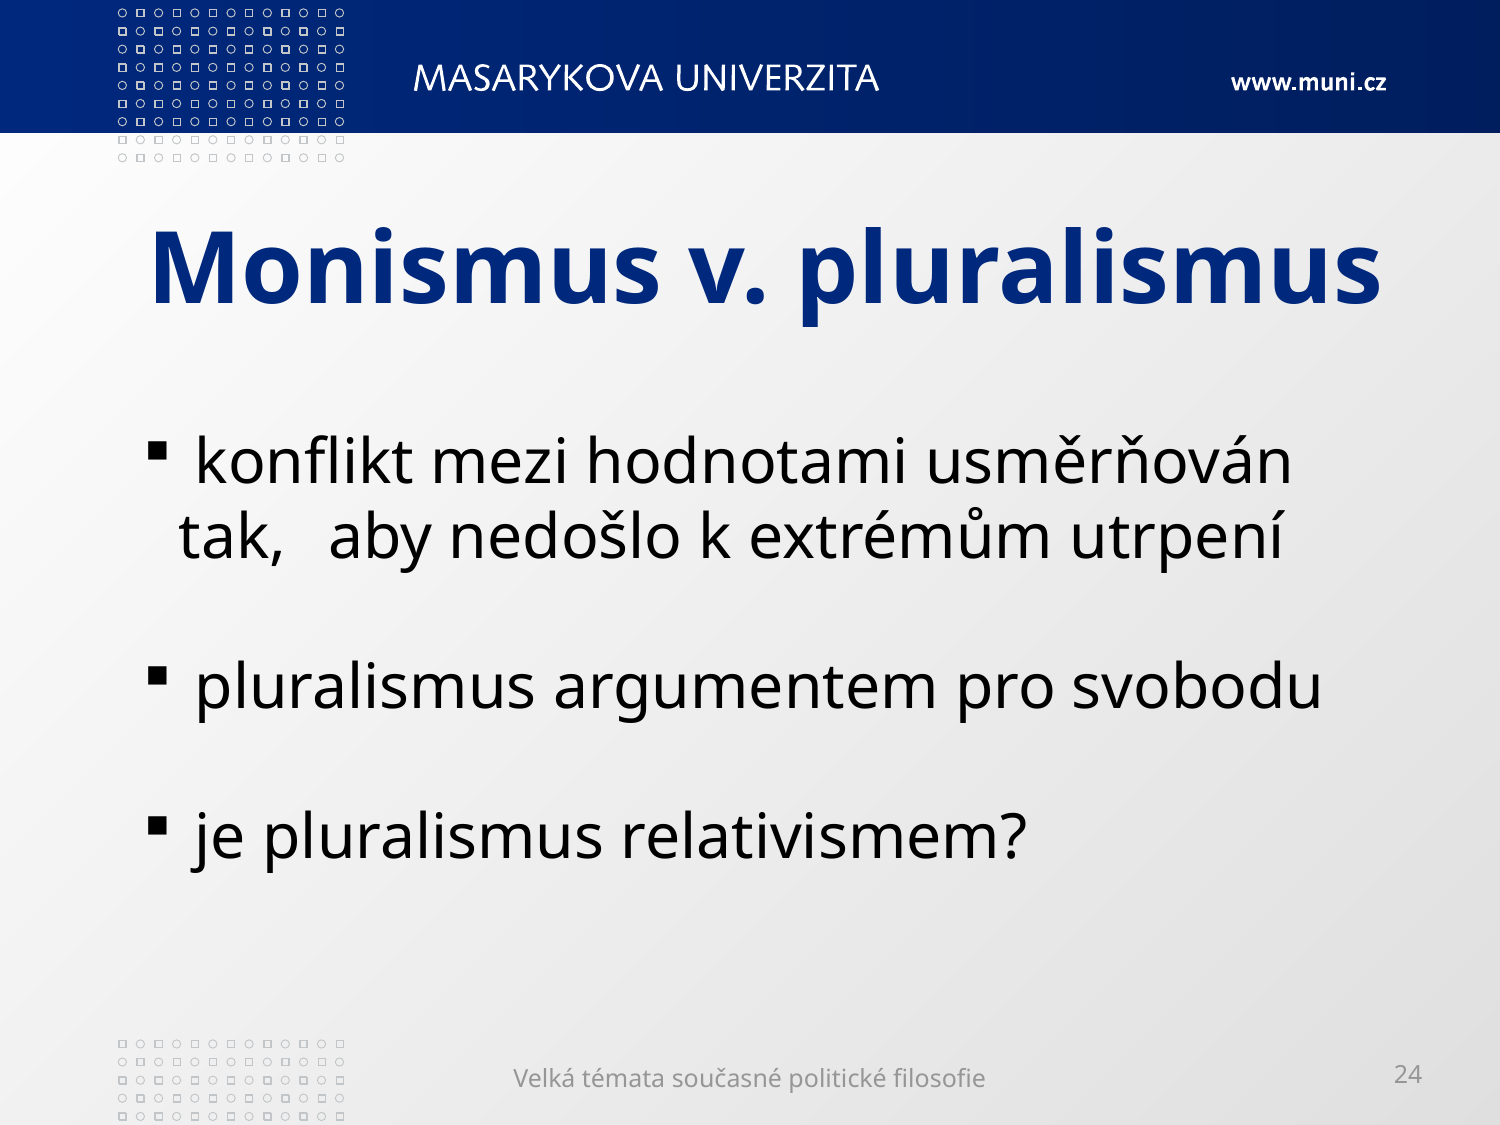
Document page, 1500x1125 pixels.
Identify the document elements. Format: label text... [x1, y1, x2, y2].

slide_number 24 [1124, 1024, 1438, 1101]
text_box konflikt mezi hodnotami usměrňován tak, aby nedošlo k extrémům utrpení pluralismus argumentem pro svobodu je pluralismus relativismem? [128, 414, 1406, 879]
title Monismus v. pluralismus [93, 134, 1438, 331]
footer Velká témata současné politické filosofie [419, 1024, 1081, 1101]
